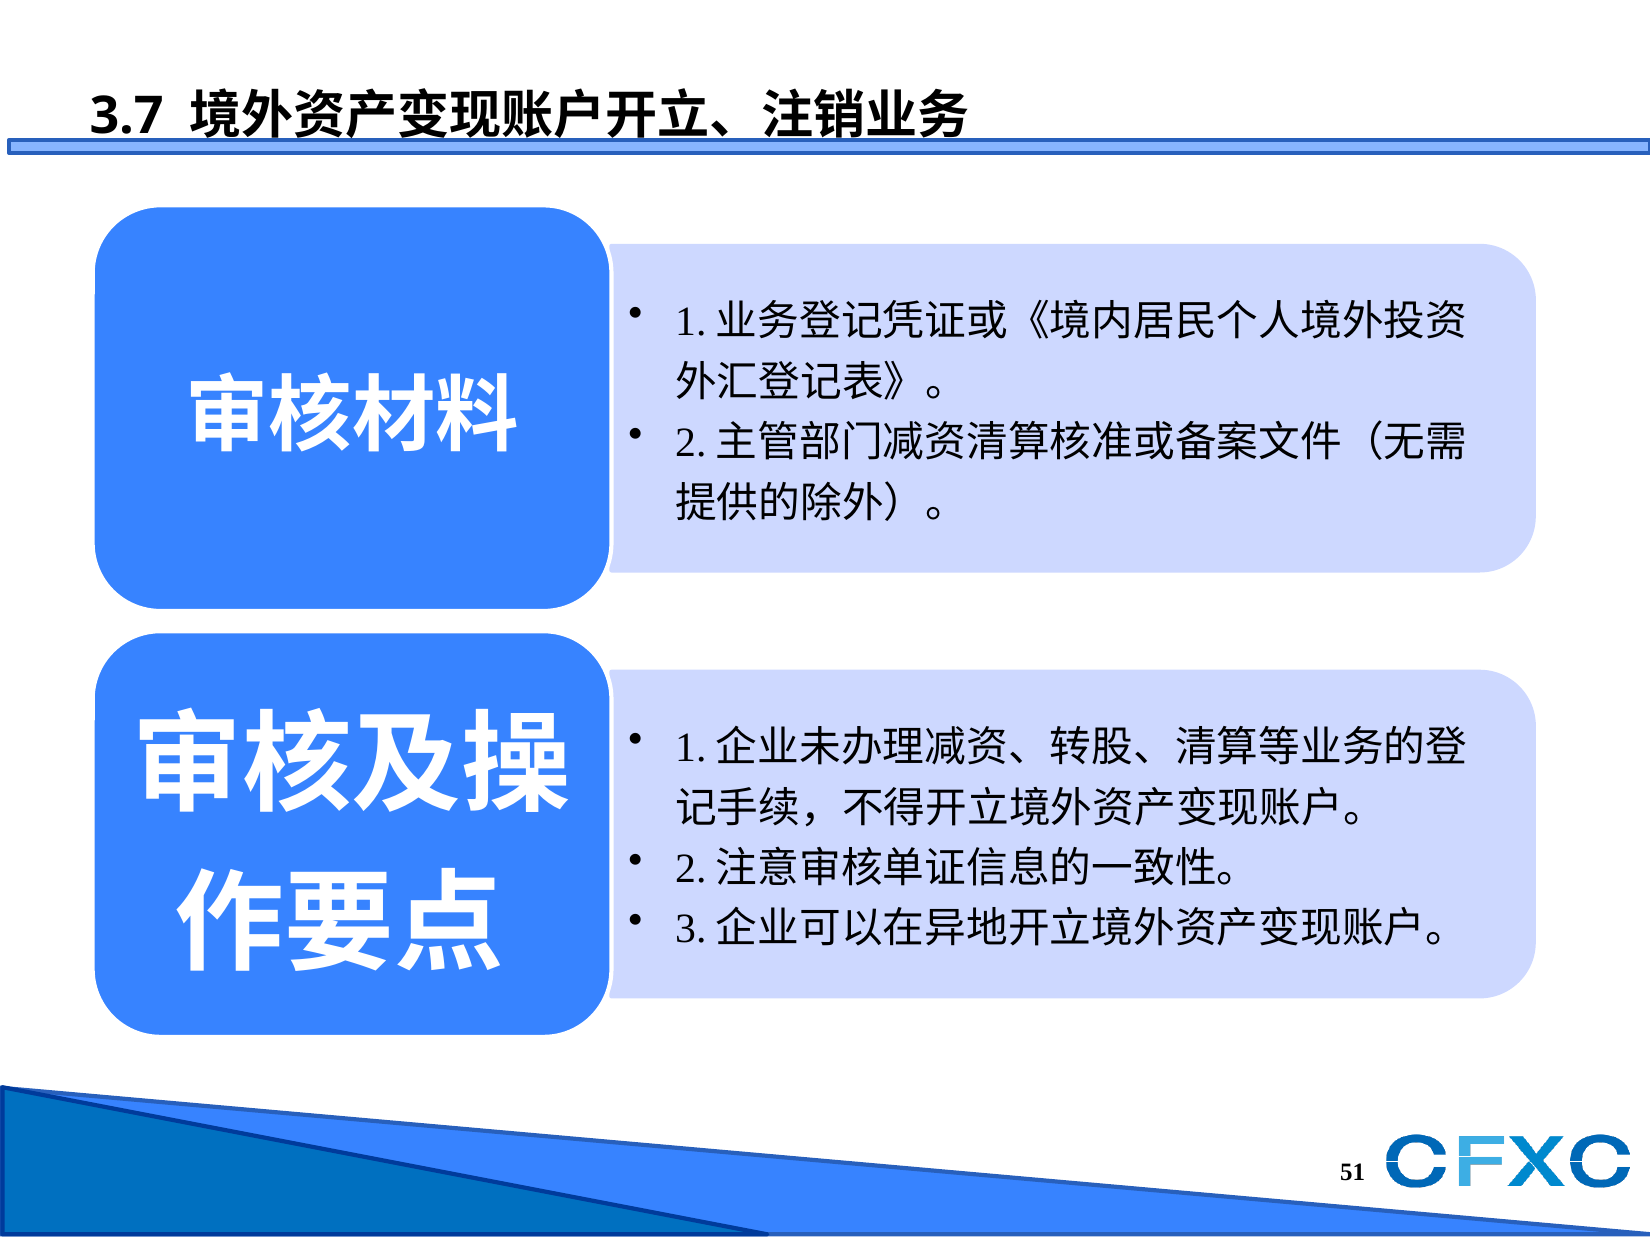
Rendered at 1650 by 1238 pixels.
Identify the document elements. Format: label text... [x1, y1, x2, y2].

picture [1380, 1134, 1636, 1191]
slide_number 50 [1297, 1123, 1366, 1187]
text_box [92, 205, 1534, 1038]
text_box 3.7 境外资产变现账户开立、注销业务 [71, 71, 989, 153]
